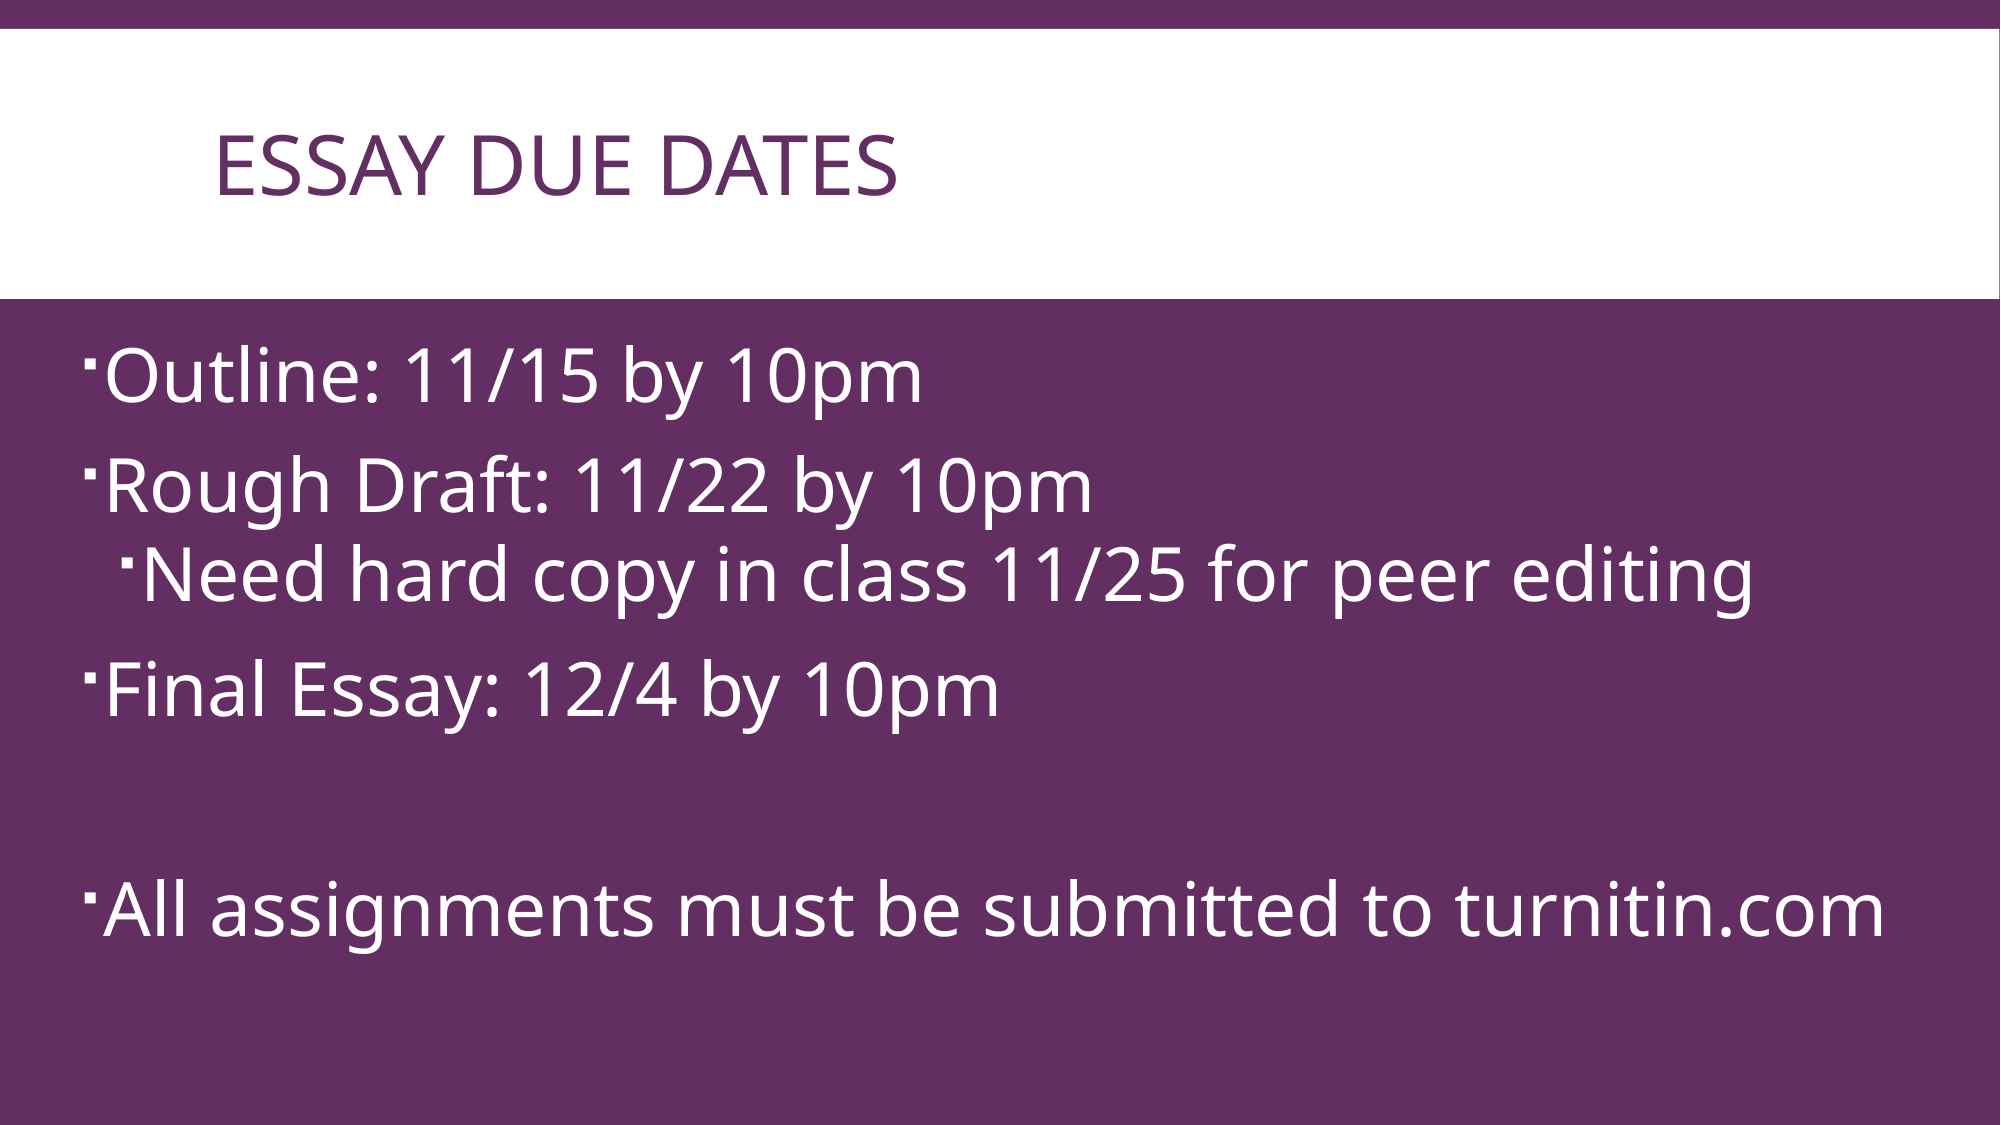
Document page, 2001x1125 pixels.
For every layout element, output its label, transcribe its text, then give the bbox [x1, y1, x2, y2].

title Essay Due dates [197, 46, 1803, 295]
list Outline: 11/15 by 10pm Rough Draft: 11/22 by 10pm Need hard copy in class 11/25 for peer editing Final Essay: 12/4 by 10pm All assignments must be submitted to turnitin.com [58, 329, 1959, 1092]
